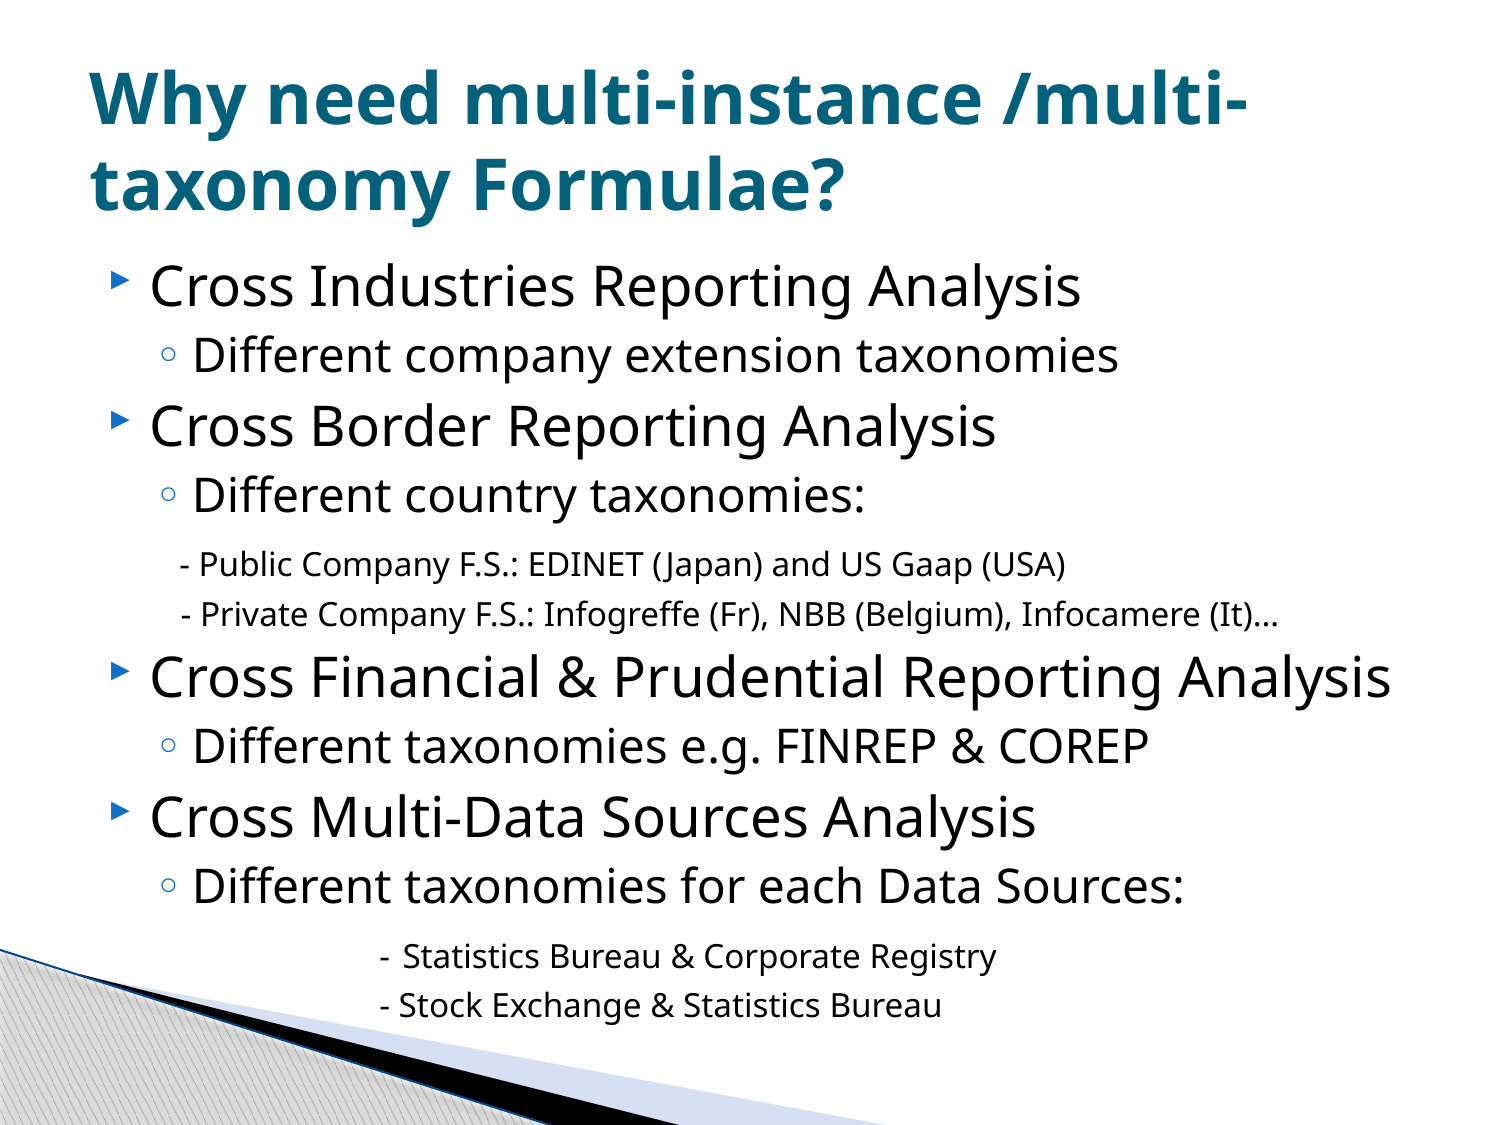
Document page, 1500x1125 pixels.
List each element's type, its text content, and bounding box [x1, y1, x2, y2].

list Cross Industries Reporting Analysis Different company extension taxonomies Cross Border Reporting Analysis Different country taxonomies: - Public Company F.S.: EDINET (Japan) and US Gaap (USA) - Private Company F.S.: Infogreffe (Fr), NBB (Belgium), Infocamere (It)… Cross Financial & Prudential Reporting Analysis Different taxonomies e.g. FINREP & COREP Cross Multi-Data Sources Analysis Different taxonomies for each Data Sources: - Statistics Bureau & Corporate Registry - Stock Exchange & Statistics Bureau [74, 242, 1500, 1051]
title Why need multi-instance /multi-taxonomy Formulae? [75, 45, 1425, 233]
